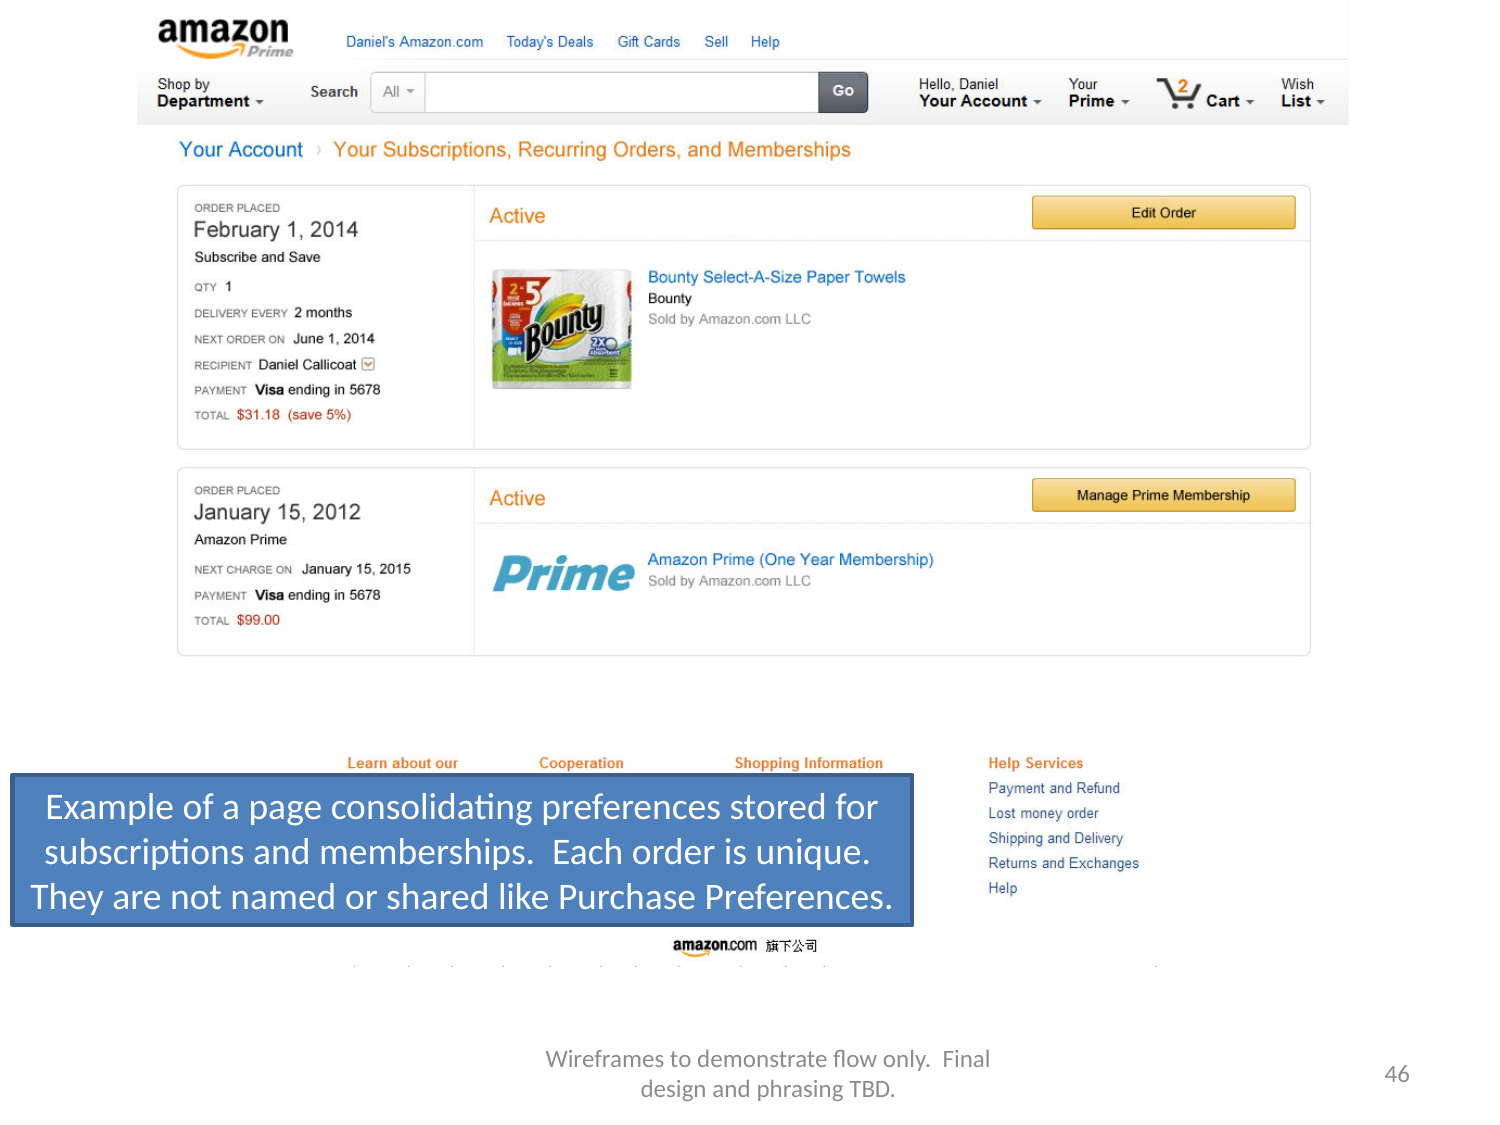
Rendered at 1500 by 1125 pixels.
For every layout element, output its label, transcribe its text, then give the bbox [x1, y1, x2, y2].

text_box Example of a page consolidating preferences stored for subscriptions and memberships. Each order is unique. They are not named or shared like Purchase Preferences. [10, 773, 132, 927]
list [137, 0, 1351, 967]
footer Wireframes to demonstrate flow only. Final design and phrasing TBD. [512, 1042, 1025, 1103]
slide_number 46 [1074, 1042, 1425, 1103]
